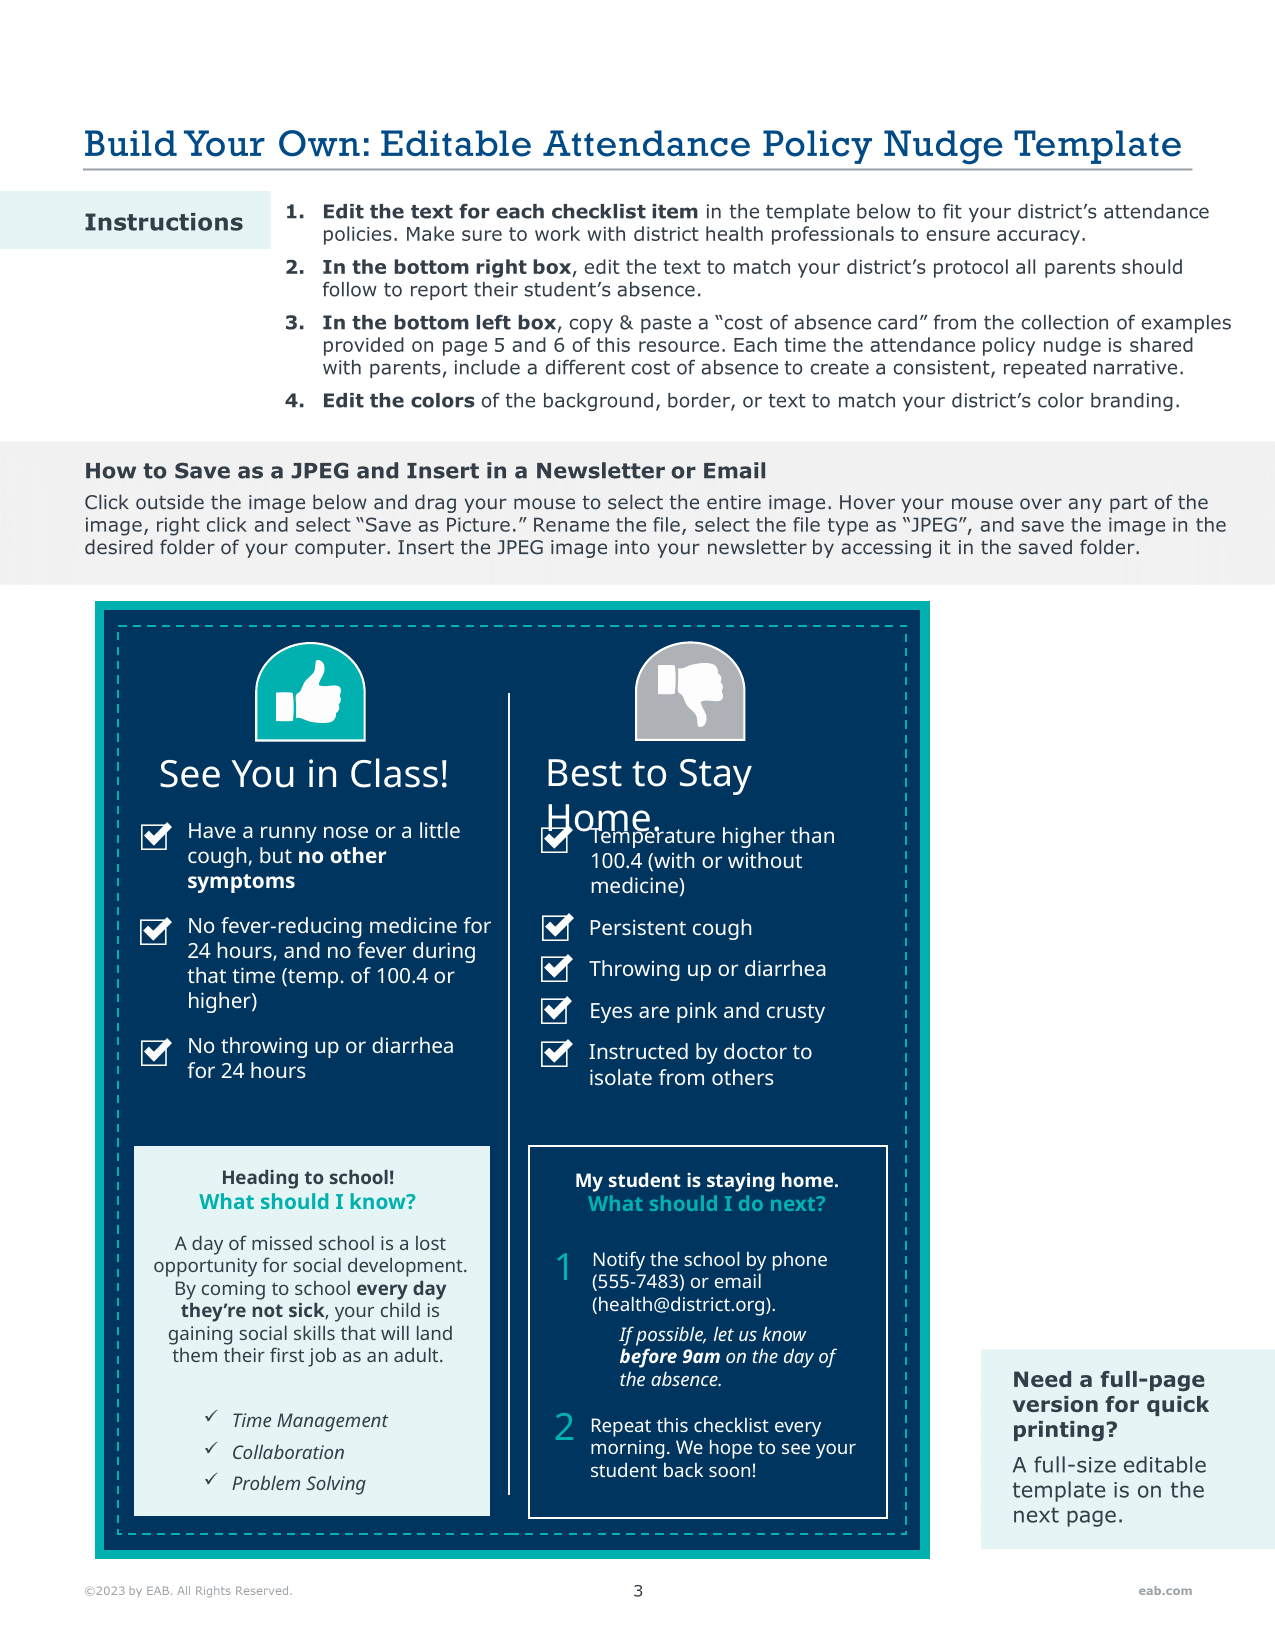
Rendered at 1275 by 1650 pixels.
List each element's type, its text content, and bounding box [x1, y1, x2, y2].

text_box [132, 1144, 492, 1518]
text_box See You in Class! [158, 749, 458, 795]
text_box Collaboration [203, 1440, 371, 1464]
text_box A day of missed school is a lost opportunity for social development. By coming to school every day they’re not sick, your child is gaining social skills that will land them their first job as an adult. [146, 1231, 475, 1367]
text_box Problem Solving [203, 1471, 400, 1495]
text_box [255, 642, 366, 742]
text_box Repeat this checklist every morning. We hope to see your student back soon! [590, 1413, 859, 1481]
text_box [117, 625, 907, 1535]
text_box My student is staying home. What should I do next? [527, 1168, 886, 1216]
text_box 2 [553, 1402, 576, 1448]
text_box Persistent cough [588, 914, 872, 940]
text_box Temperature higher than 100.4 (with or without medicine) [590, 822, 873, 898]
text_box Have a runny nose or a little cough, but no other symptoms [187, 817, 470, 893]
text_box No fever-reducing medicine for 24 hours, and no fever during that time (temp. of 100.4 or higher) [187, 912, 502, 1013]
text_box Throwing up or diarrhea [589, 955, 872, 981]
text_box Heading to school! What should I know? [128, 1165, 487, 1214]
text_box Time Management [203, 1409, 423, 1432]
text_box [98, 605, 926, 1555]
text_box Best to Stay Home. [545, 749, 875, 840]
text_box Notify the school by phone (555-7483) or email (health@district.org). [592, 1247, 873, 1316]
text_box Instructed by doctor to isolate from others [588, 1039, 872, 1090]
text_box If possible, let us know before 9am on the day of the absence. [619, 1322, 849, 1391]
text_box No throwing up or diarrhea for 24 hours [187, 1032, 470, 1083]
text_box [635, 641, 746, 741]
picture [0, 0, 1275, 1650]
text_box Eyes are pink and crusty [589, 997, 872, 1023]
text_box 1 [553, 1242, 576, 1288]
